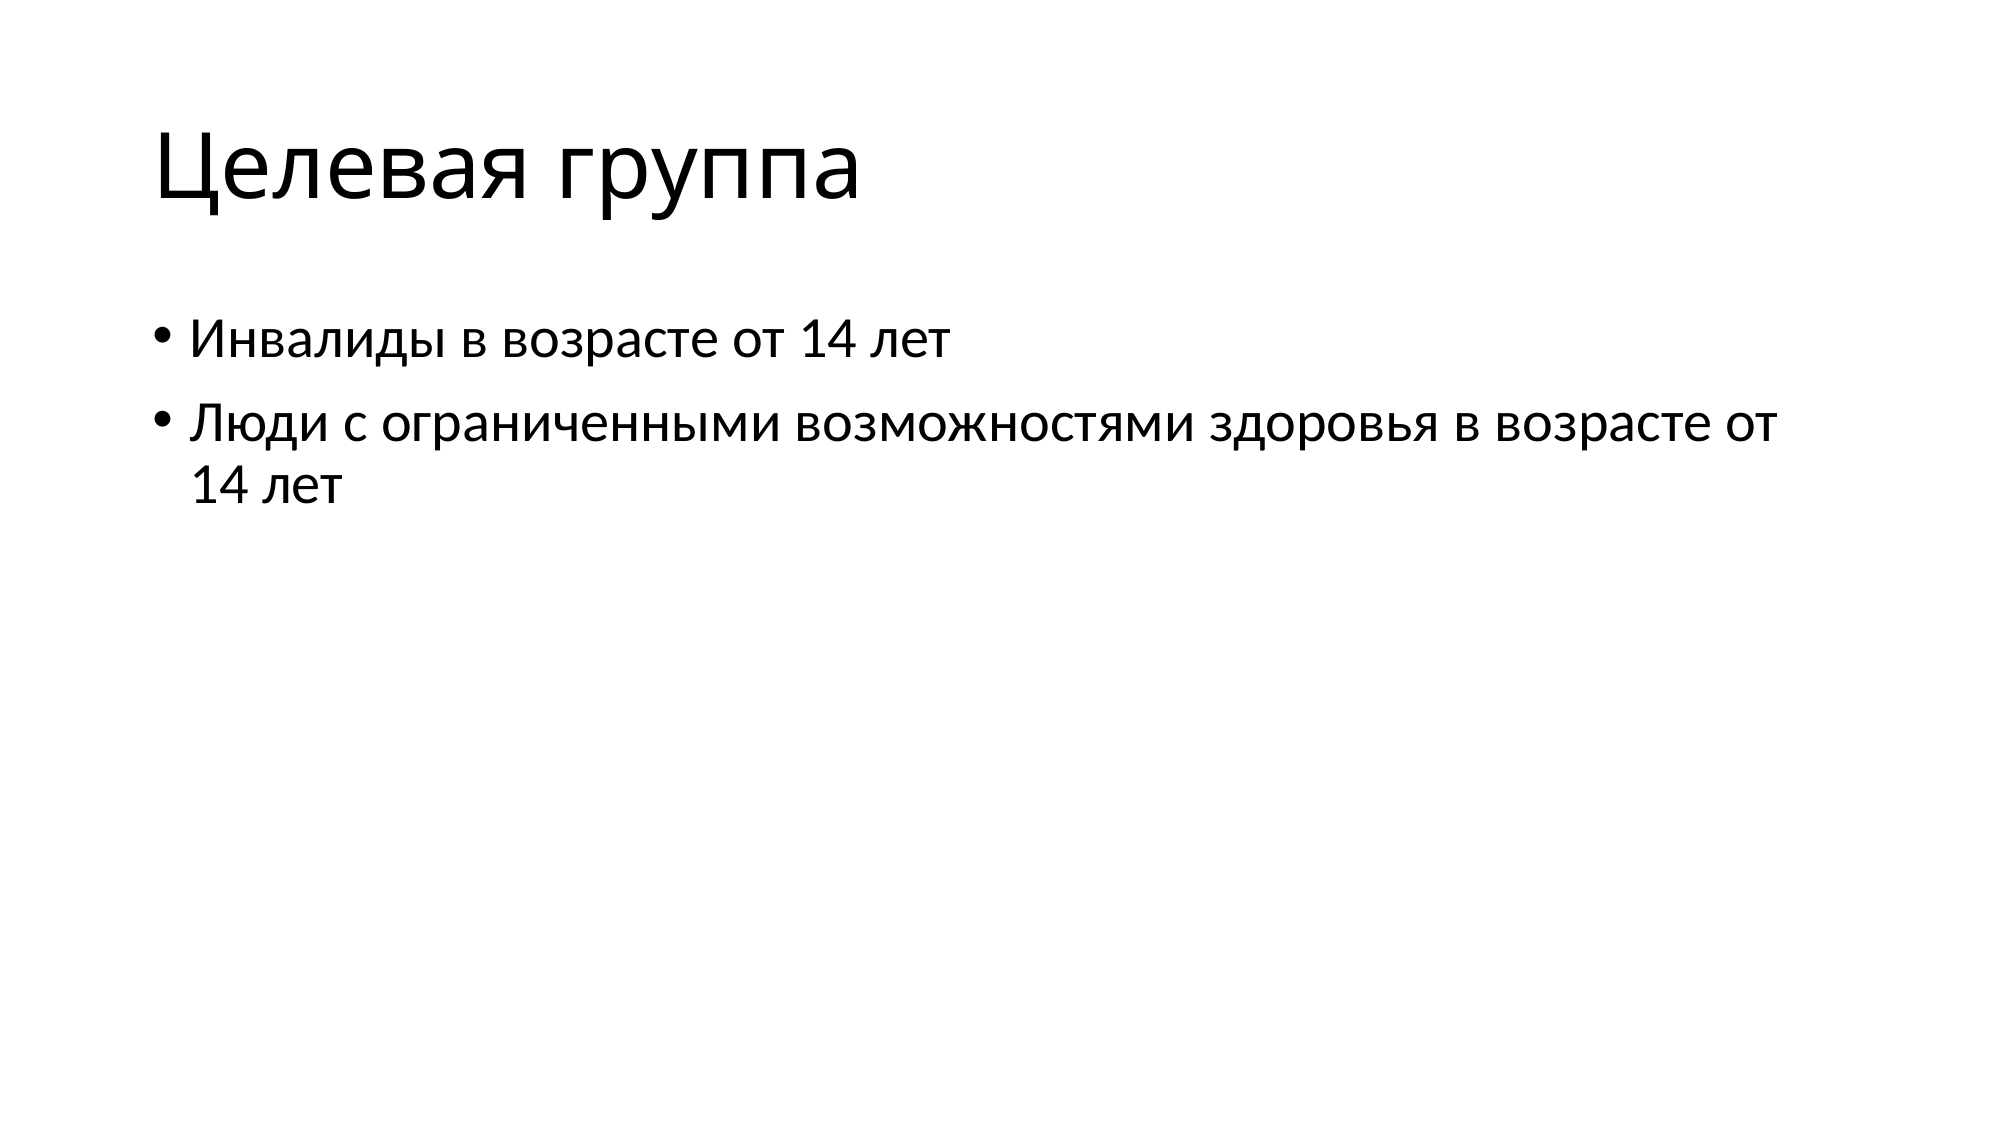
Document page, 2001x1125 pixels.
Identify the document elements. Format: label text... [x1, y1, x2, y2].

list Инвалиды в возрасте от 14 лет Люди с ограниченными возможностями здоровья в возрасте от 14 лет [137, 299, 1863, 1014]
title Целевая группа [137, 59, 1863, 278]
